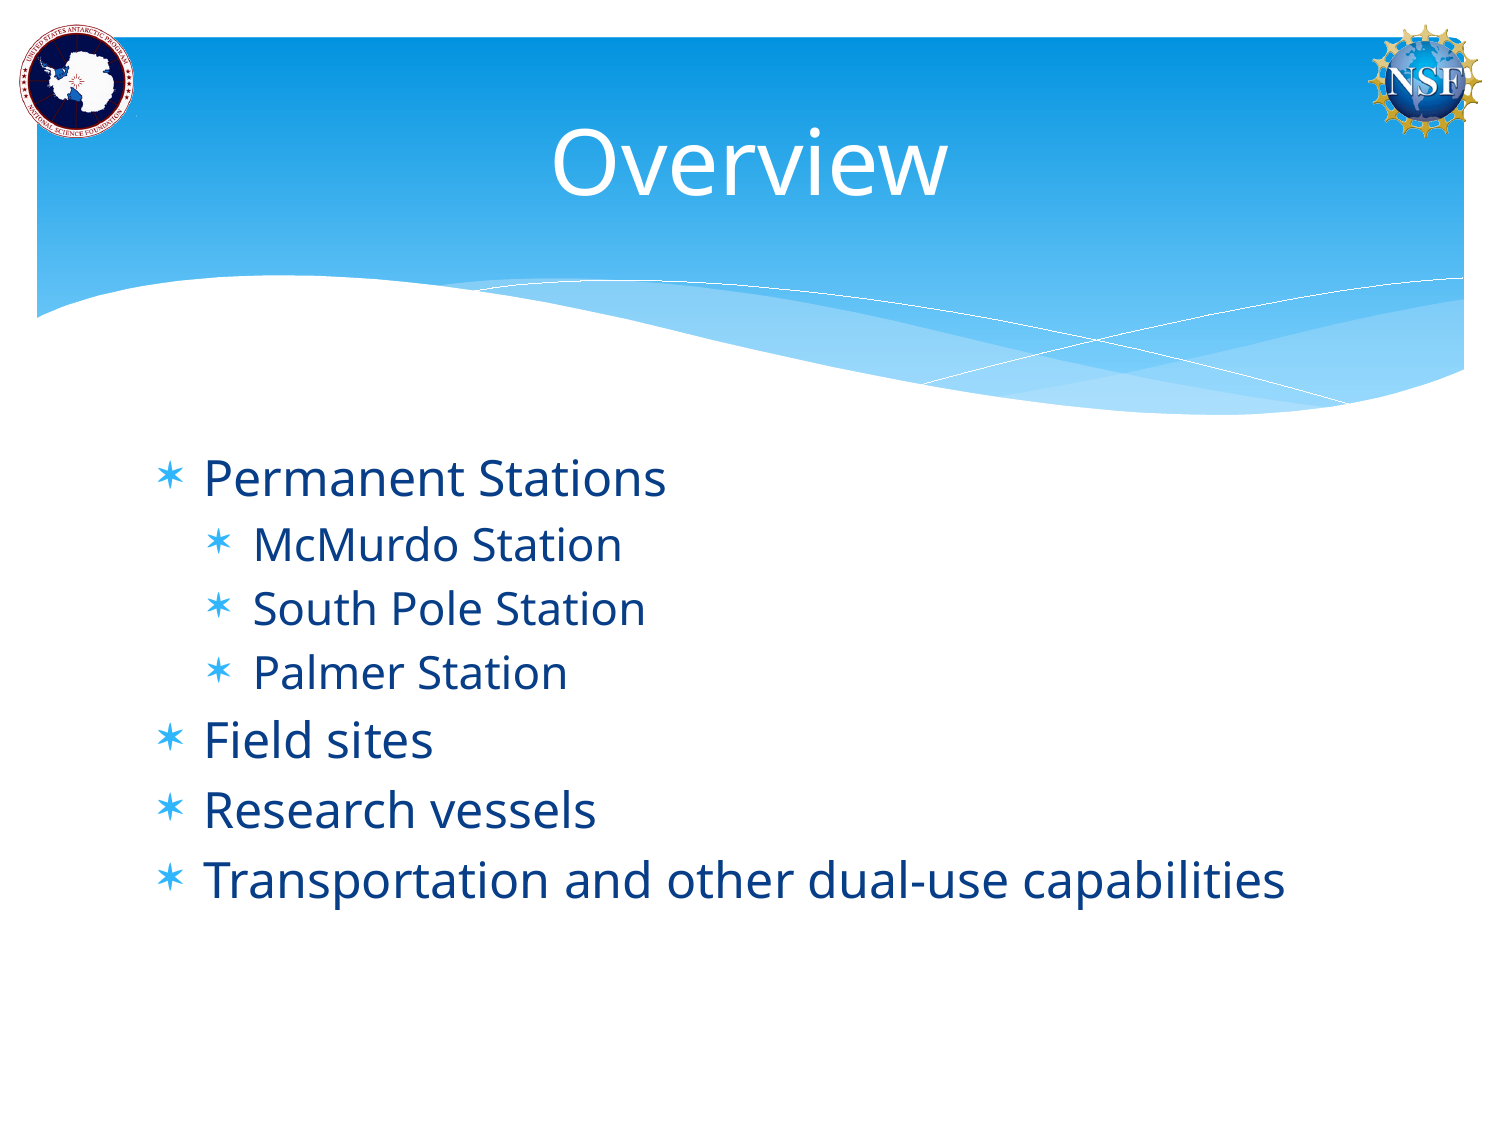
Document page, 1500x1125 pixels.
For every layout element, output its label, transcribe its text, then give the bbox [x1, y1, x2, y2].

picture [16, 24, 137, 138]
picture [1368, 24, 1482, 138]
picture [1415, 42, 1421, 50]
title Overview [75, 55, 1425, 261]
list Permanent Stations McMurdo Station South Pole Station Palmer Station Field sites Research vessels Transportation and other dual-use capabilities [143, 438, 1359, 1005]
